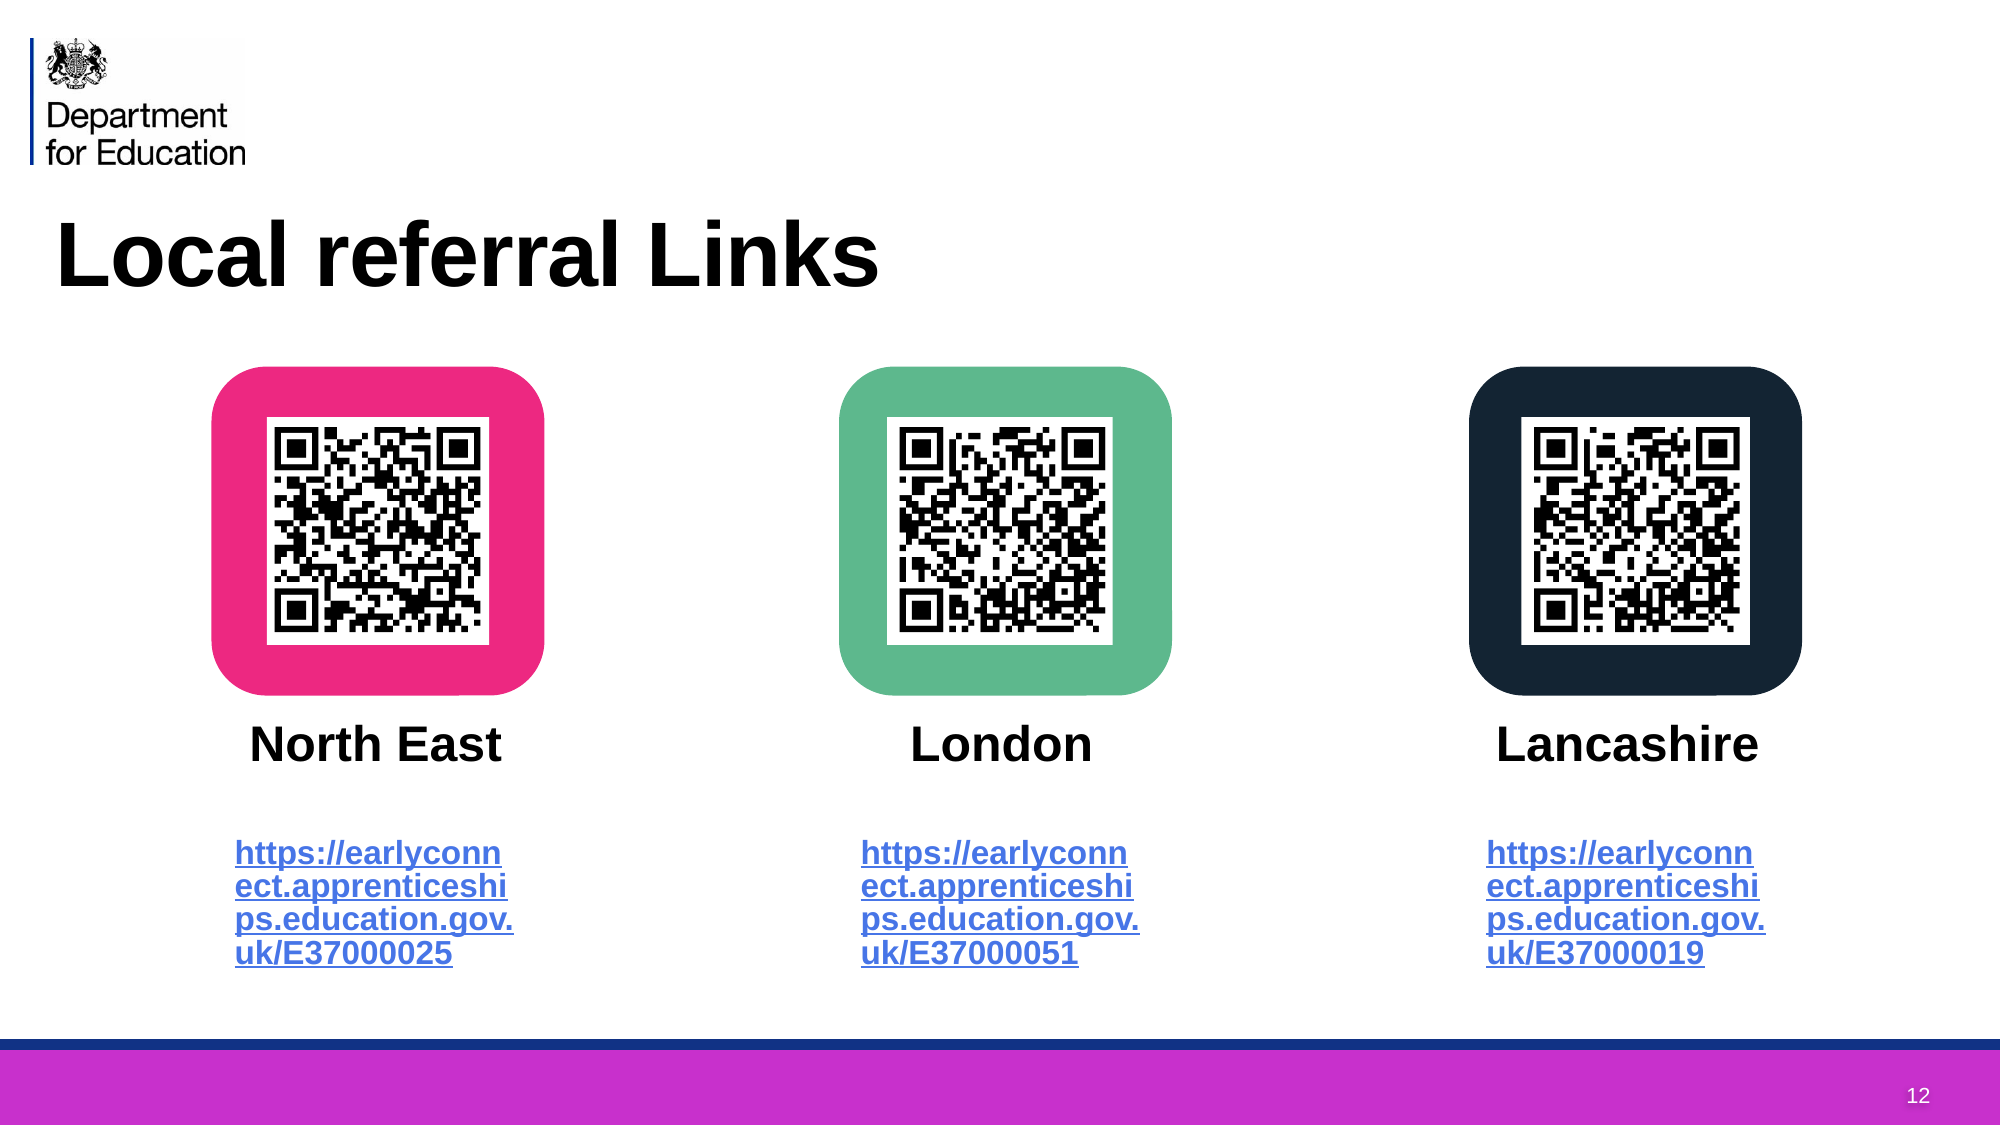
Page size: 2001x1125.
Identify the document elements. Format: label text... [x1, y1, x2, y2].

text_box London https://earlyconnect.apprenticeships.education.gov.uk/E37000051 [860, 710, 1143, 911]
text_box Lancashire https://earlyconnect.apprenticeships.education.gov.uk/E37000019 [1486, 710, 1769, 911]
picture [886, 417, 1114, 645]
slide_number 12 [1730, 1065, 1946, 1125]
text_box [1469, 366, 1803, 696]
text_box [839, 366, 1173, 696]
picture [1520, 417, 1751, 645]
picture [266, 417, 490, 645]
text_box North East https://earlyconnect.apprenticeships.education.gov.uk/E37000025 [234, 710, 517, 911]
text_box [211, 366, 545, 696]
picture [29, 38, 245, 166]
title Local referral Links [40, 215, 1963, 313]
